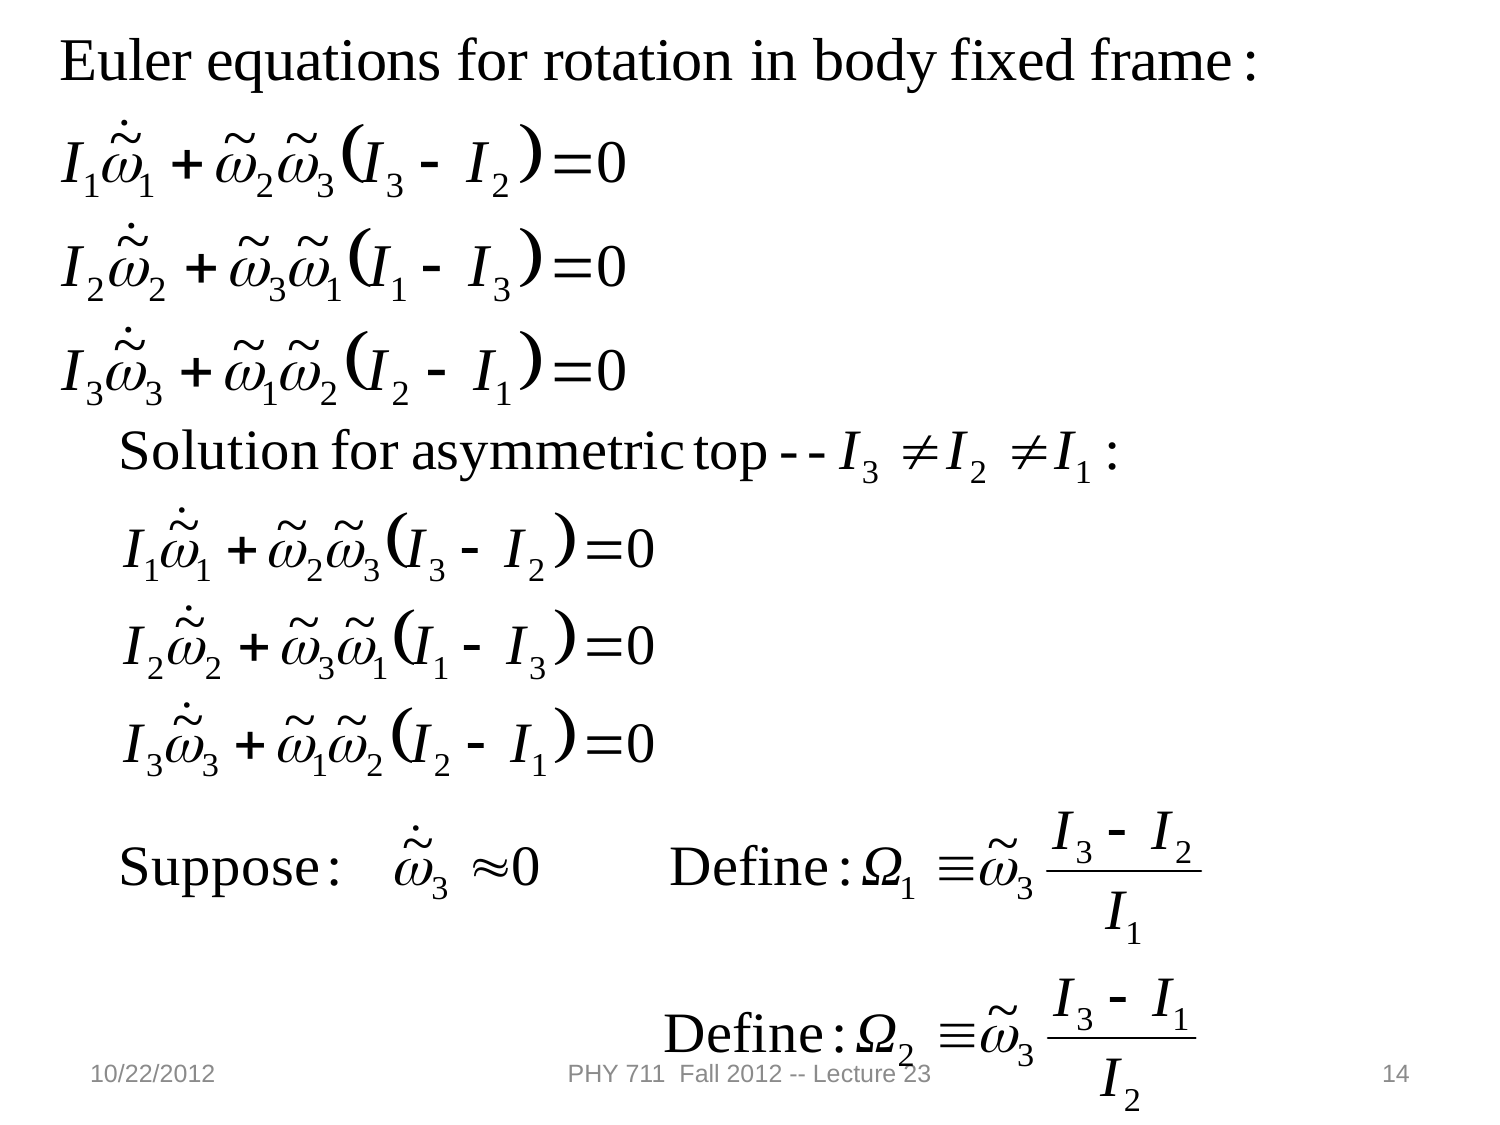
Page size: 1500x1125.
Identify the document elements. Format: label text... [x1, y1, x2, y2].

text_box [112, 411, 1213, 1125]
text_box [49, 24, 1266, 419]
slide_number 14 [1216, 1042, 1425, 1103]
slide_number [75, 1042, 107, 1103]
